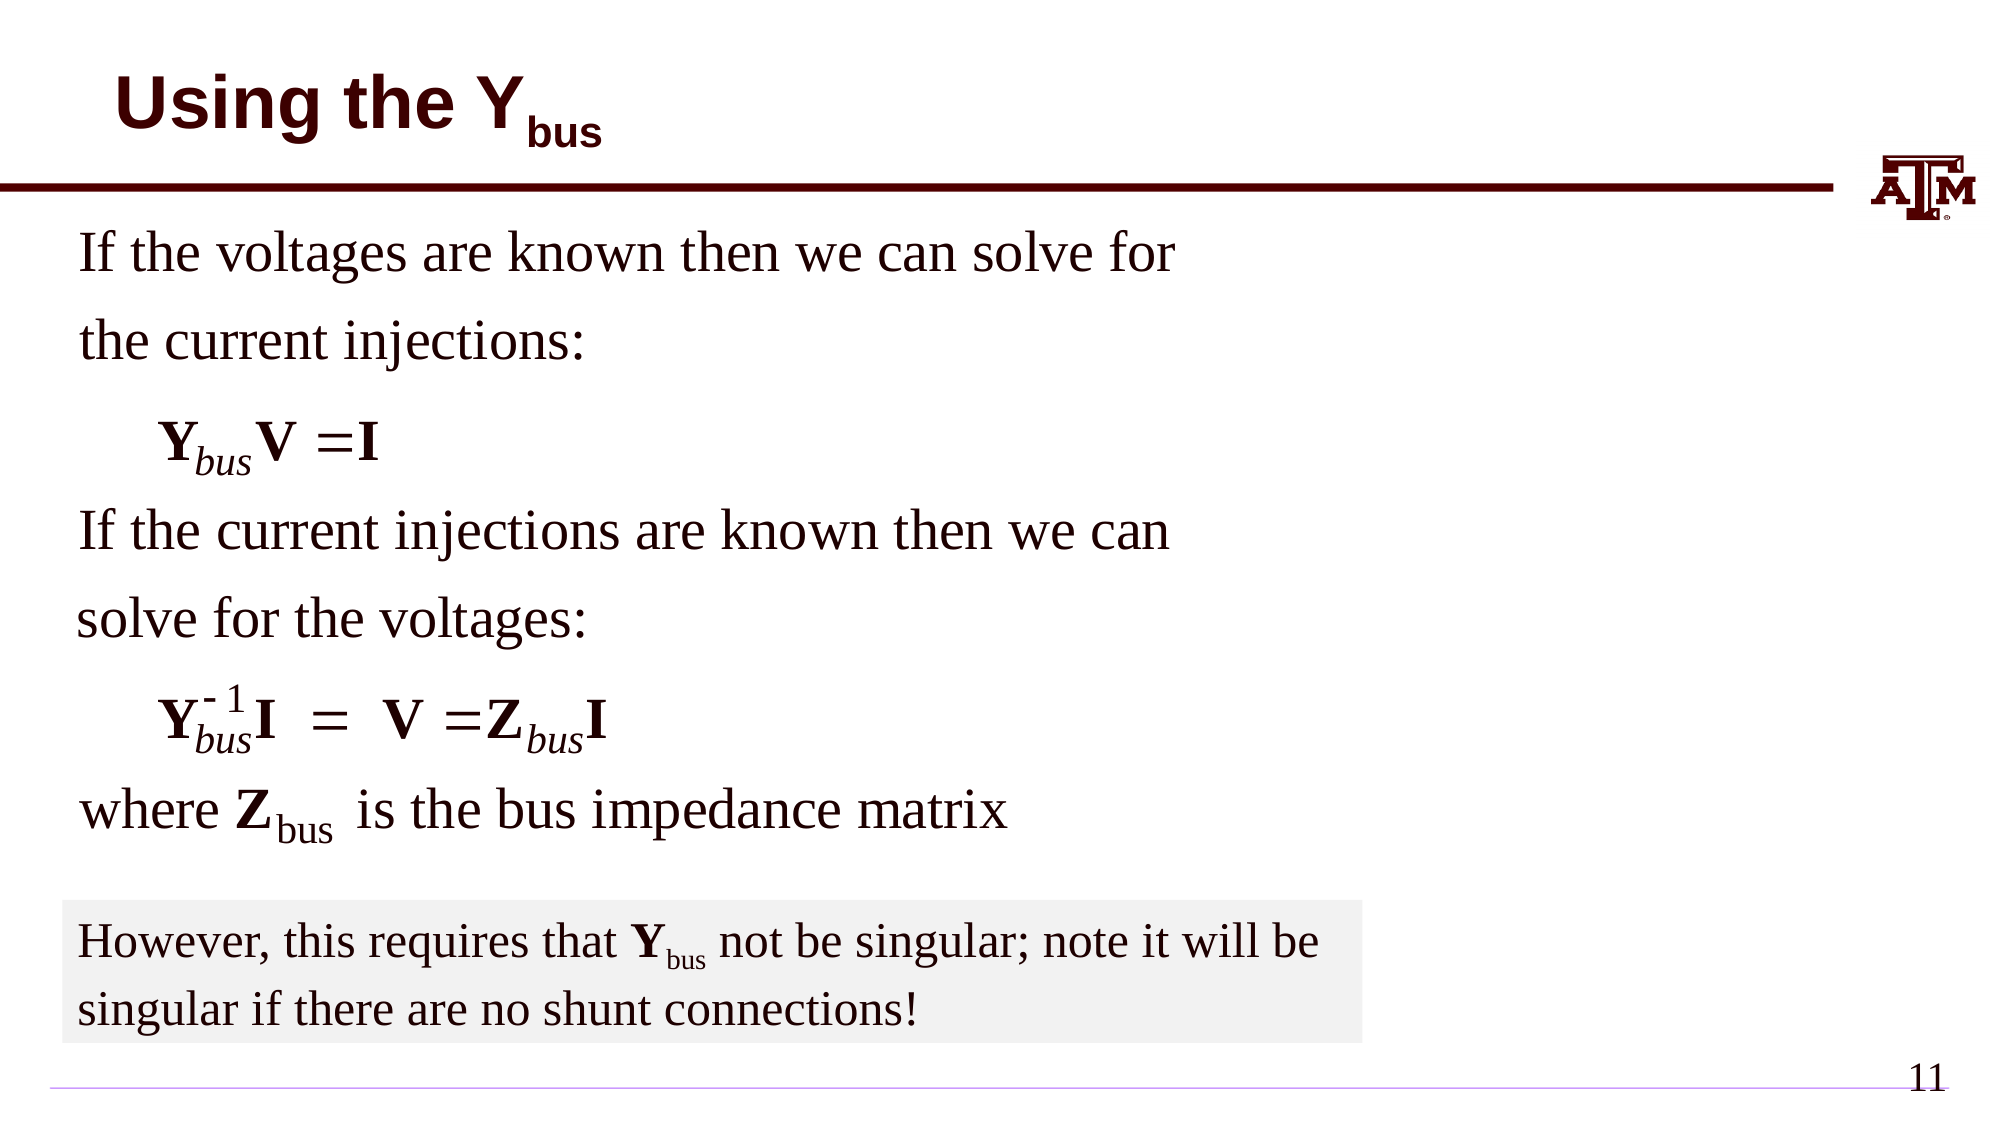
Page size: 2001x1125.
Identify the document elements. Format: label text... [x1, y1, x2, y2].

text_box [74, 224, 1197, 851]
title Using the Ybus [99, 12, 1851, 190]
text_box However, this requires that Ybus not be singular; note it will be singular if there are no shunt connections! [62, 899, 1363, 1043]
slide_number 10 [1649, 1037, 1963, 1113]
picture [1856, 137, 1990, 238]
